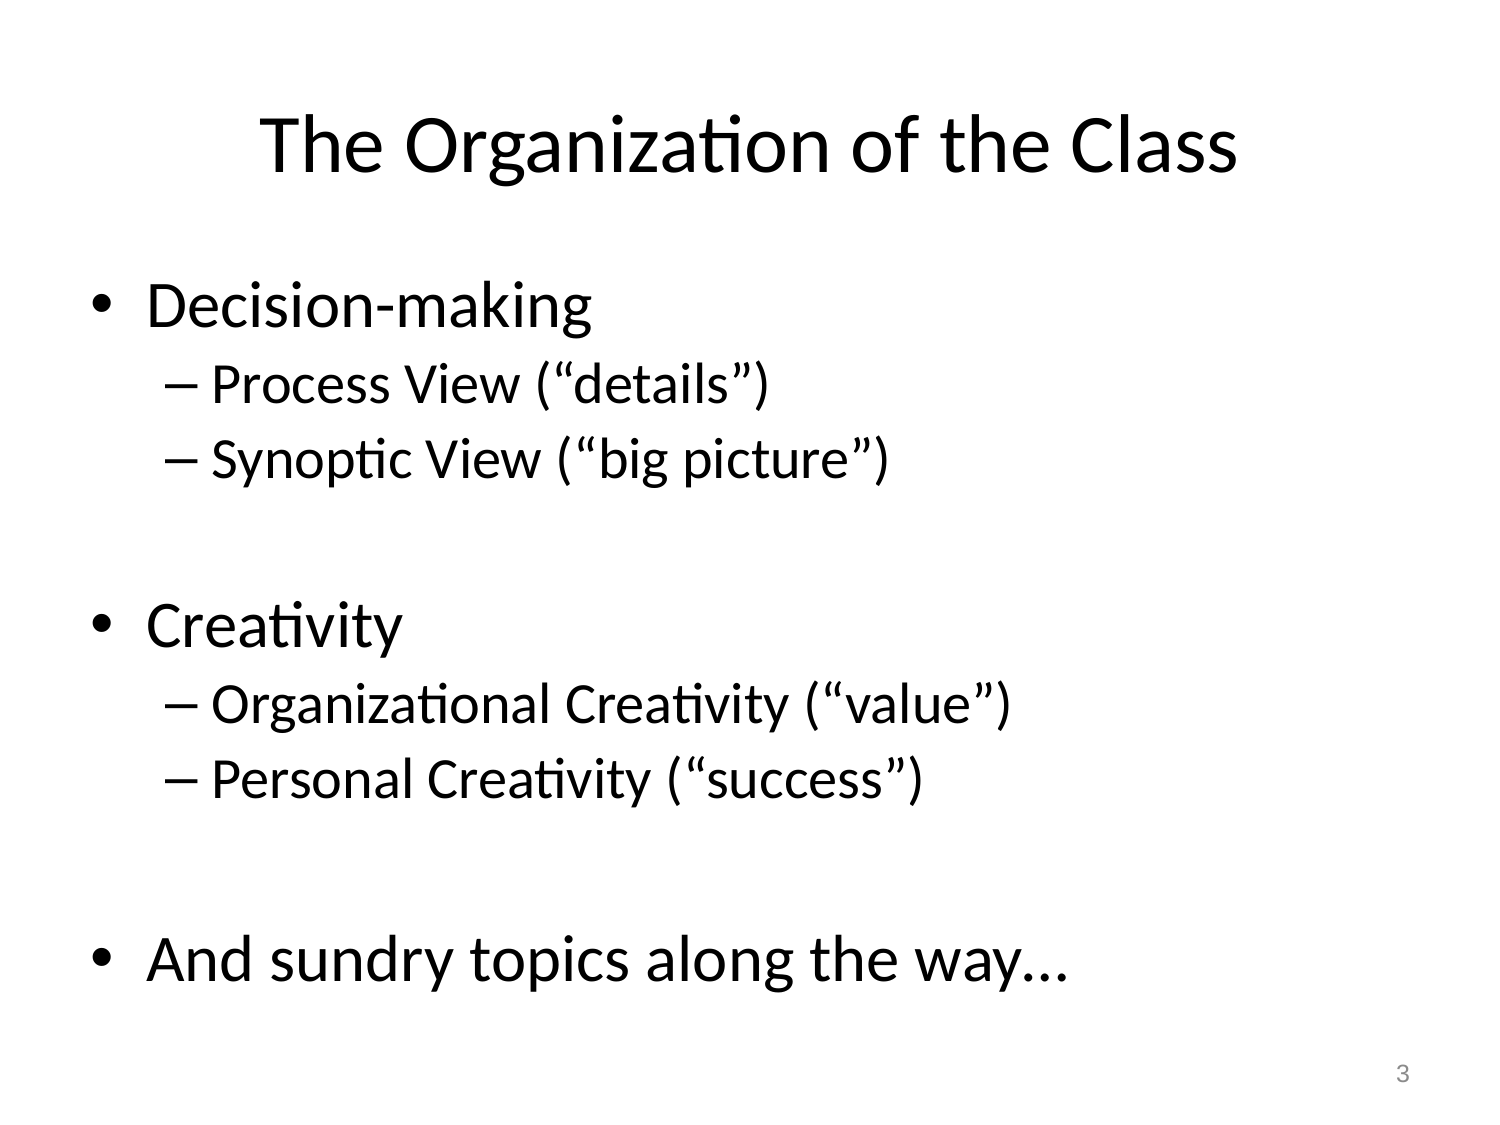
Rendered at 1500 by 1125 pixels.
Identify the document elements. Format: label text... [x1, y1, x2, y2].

list Decision-making Process View (“details”) Synoptic View (“big picture”) Creativity Organizational Creativity (“value”) Personal Creativity (“success”) And sundry topics along the way… [75, 262, 1425, 1005]
title The Organization of the Class [75, 45, 1425, 233]
slide_number 3 [1074, 1042, 1425, 1103]
